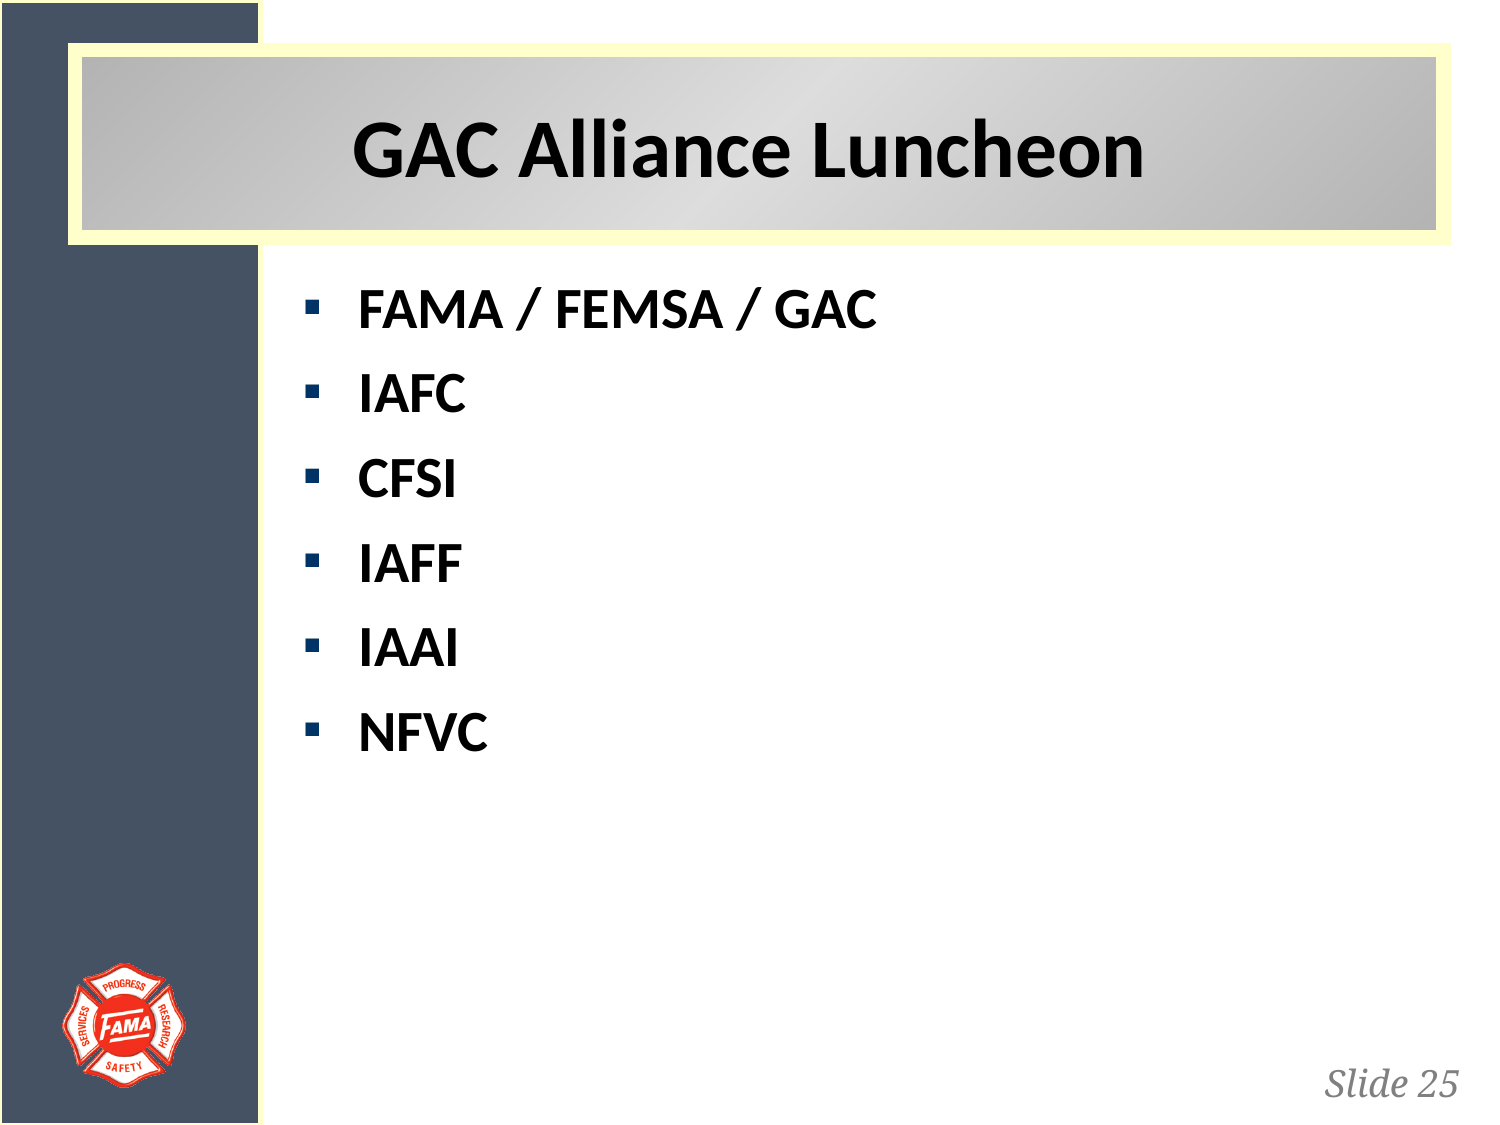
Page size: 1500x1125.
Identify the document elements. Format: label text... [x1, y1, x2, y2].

list FAMA / FEMSA / GAC IAFC CFSI IAFF IAAI NFVC [287, 262, 1450, 1050]
picture [302, 550, 319, 567]
picture [302, 719, 319, 736]
picture [302, 296, 319, 314]
picture [302, 635, 319, 652]
picture [2, 3, 258, 1123]
title GAC Alliance Luncheon [68, 43, 1451, 245]
picture [302, 465, 319, 483]
picture [302, 381, 319, 398]
